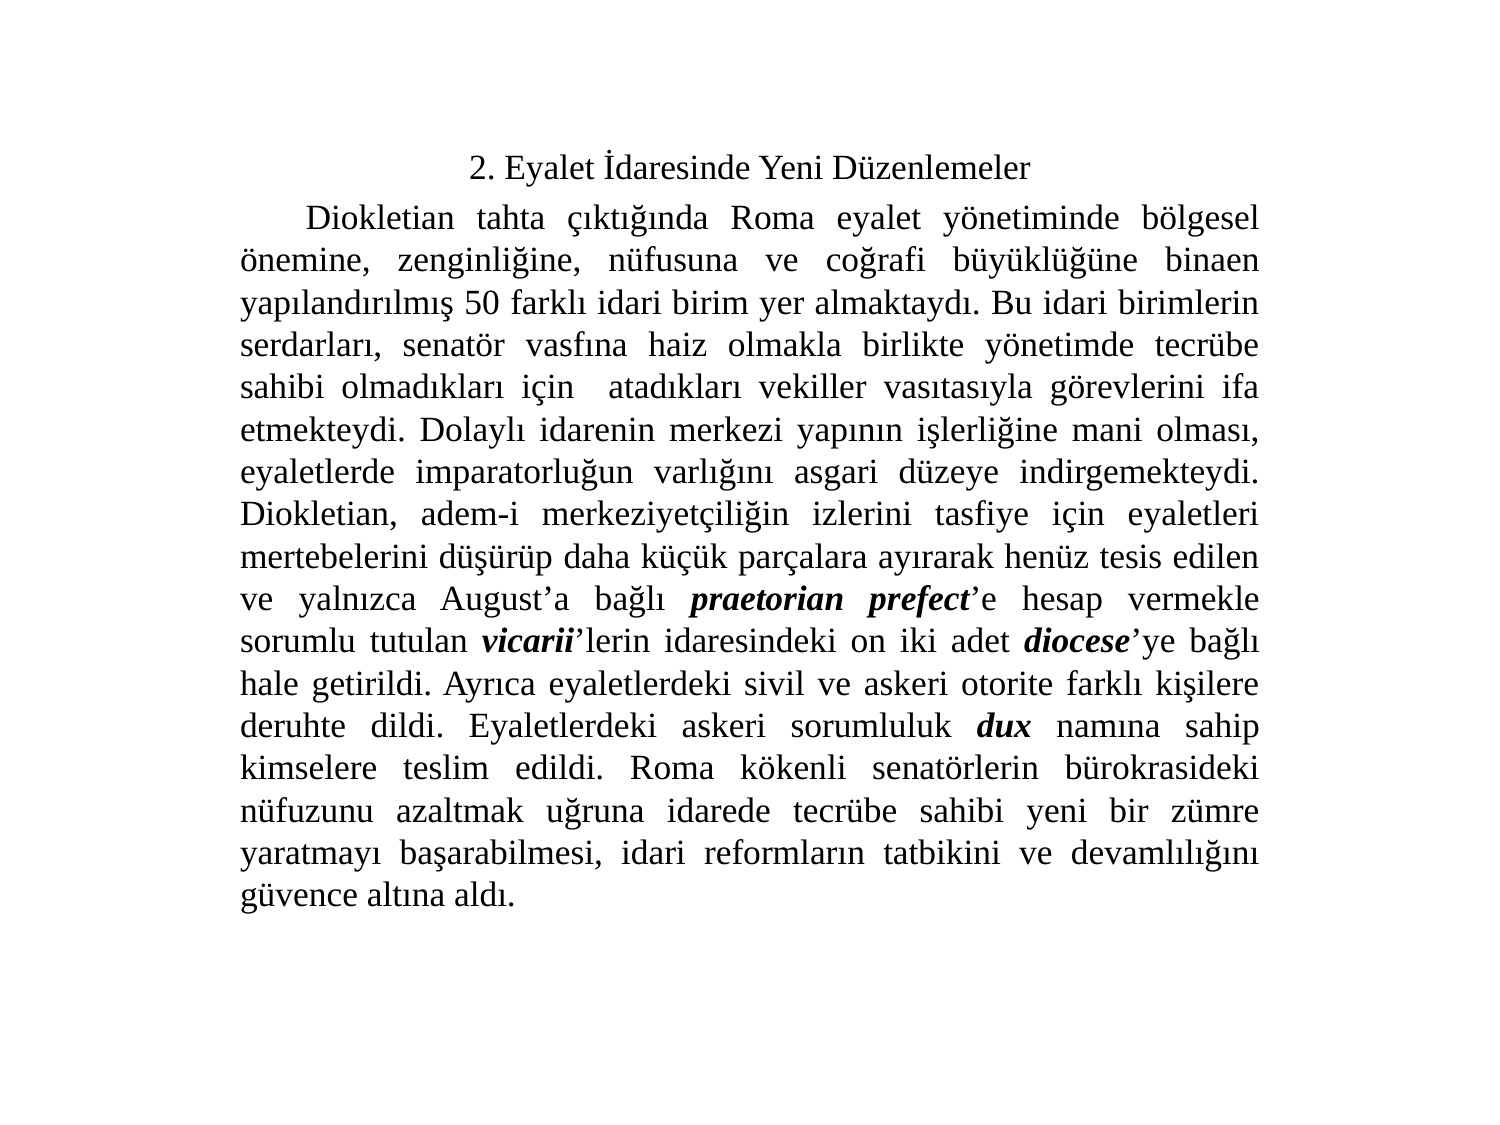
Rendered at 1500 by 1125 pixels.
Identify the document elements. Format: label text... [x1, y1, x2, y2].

subtitle 2. Eyalet İdaresinde Yeni Düzenlemeler Diokletian tahta çıktığında Roma eyalet yönetiminde bölgesel önemine, zenginliğine, nüfusuna ve coğrafi büyüklüğüne binaen yapılandırılmış 50 farklı idari birim yer almaktaydı. Bu idari birimlerin serdarları, senatör vasfına haiz olmakla birlikte yönetimde tecrübe sahibi olmadıkları için atadıkları vekiller vasıtasıyla görevlerini ifa etmekteydi. Dolaylı idarenin merkezi yapının işlerliğine mani olması, eyaletlerde imparatorluğun varlığını asgari düzeye indirgemekteydi. Diokletian, adem-i merkeziyetçiliğin izlerini tasfiye için eyaletleri mertebelerini düşürüp daha küçük parçalara ayırarak henüz tesis edilen ve yalnızca August’a bağlı praetorian prefect’e hesap vermekle sorumlu tutulan vicarii’lerin idaresindeki on iki adet diocese’ye bağlı hale getirildi. Ayrıca eyaletlerdeki sivil ve askeri otorite farklı kişilere deruhte dildi. Eyaletlerdeki askeri sorumluluk dux namına sahip kimselere teslim edildi. Roma kökenli senatörlerin bürokrasideki nüfuzunu azaltmak uğruna idarede tecrübe sahibi yeni bir zümre yaratmayı başarabilmesi, idari reformların tatbikini ve devamlılığını güvence altına aldı. [225, 137, 1275, 925]
